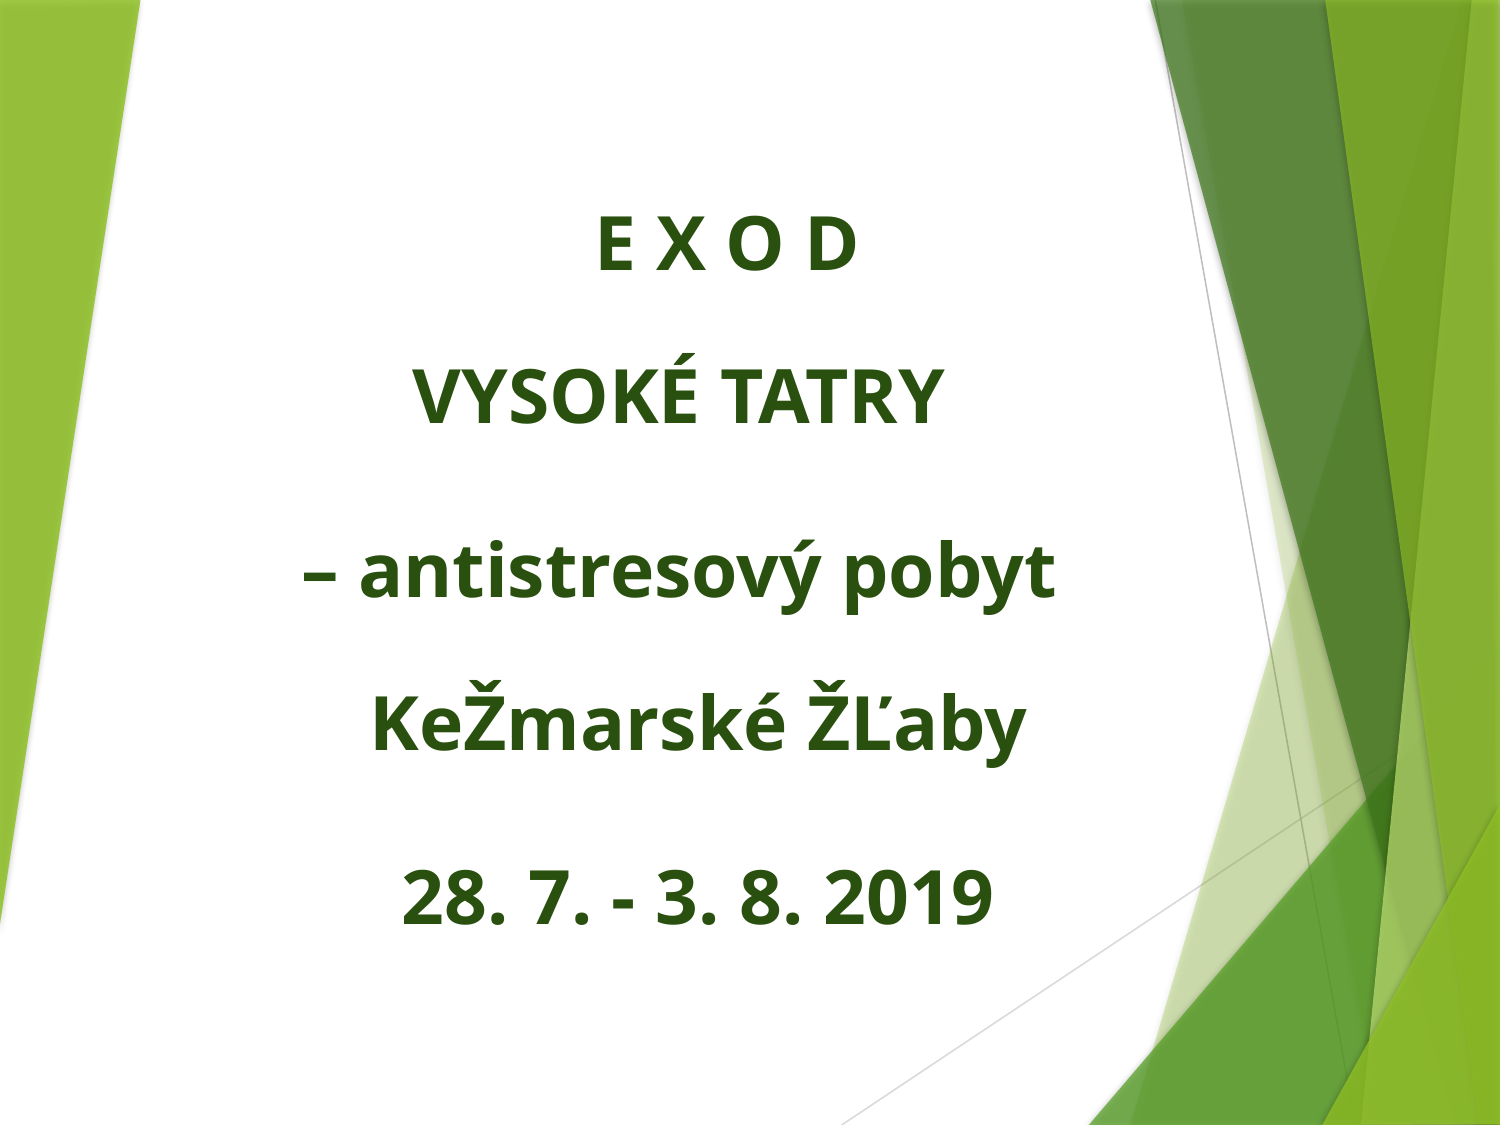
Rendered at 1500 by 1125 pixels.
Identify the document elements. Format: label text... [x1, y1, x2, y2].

subtitle E X O D VYSOKÉ TATRY – antistresový pobyt KeŽmarské ŽĽaby 28. 7. - 3. 8. 2019 [0, 125, 1388, 917]
